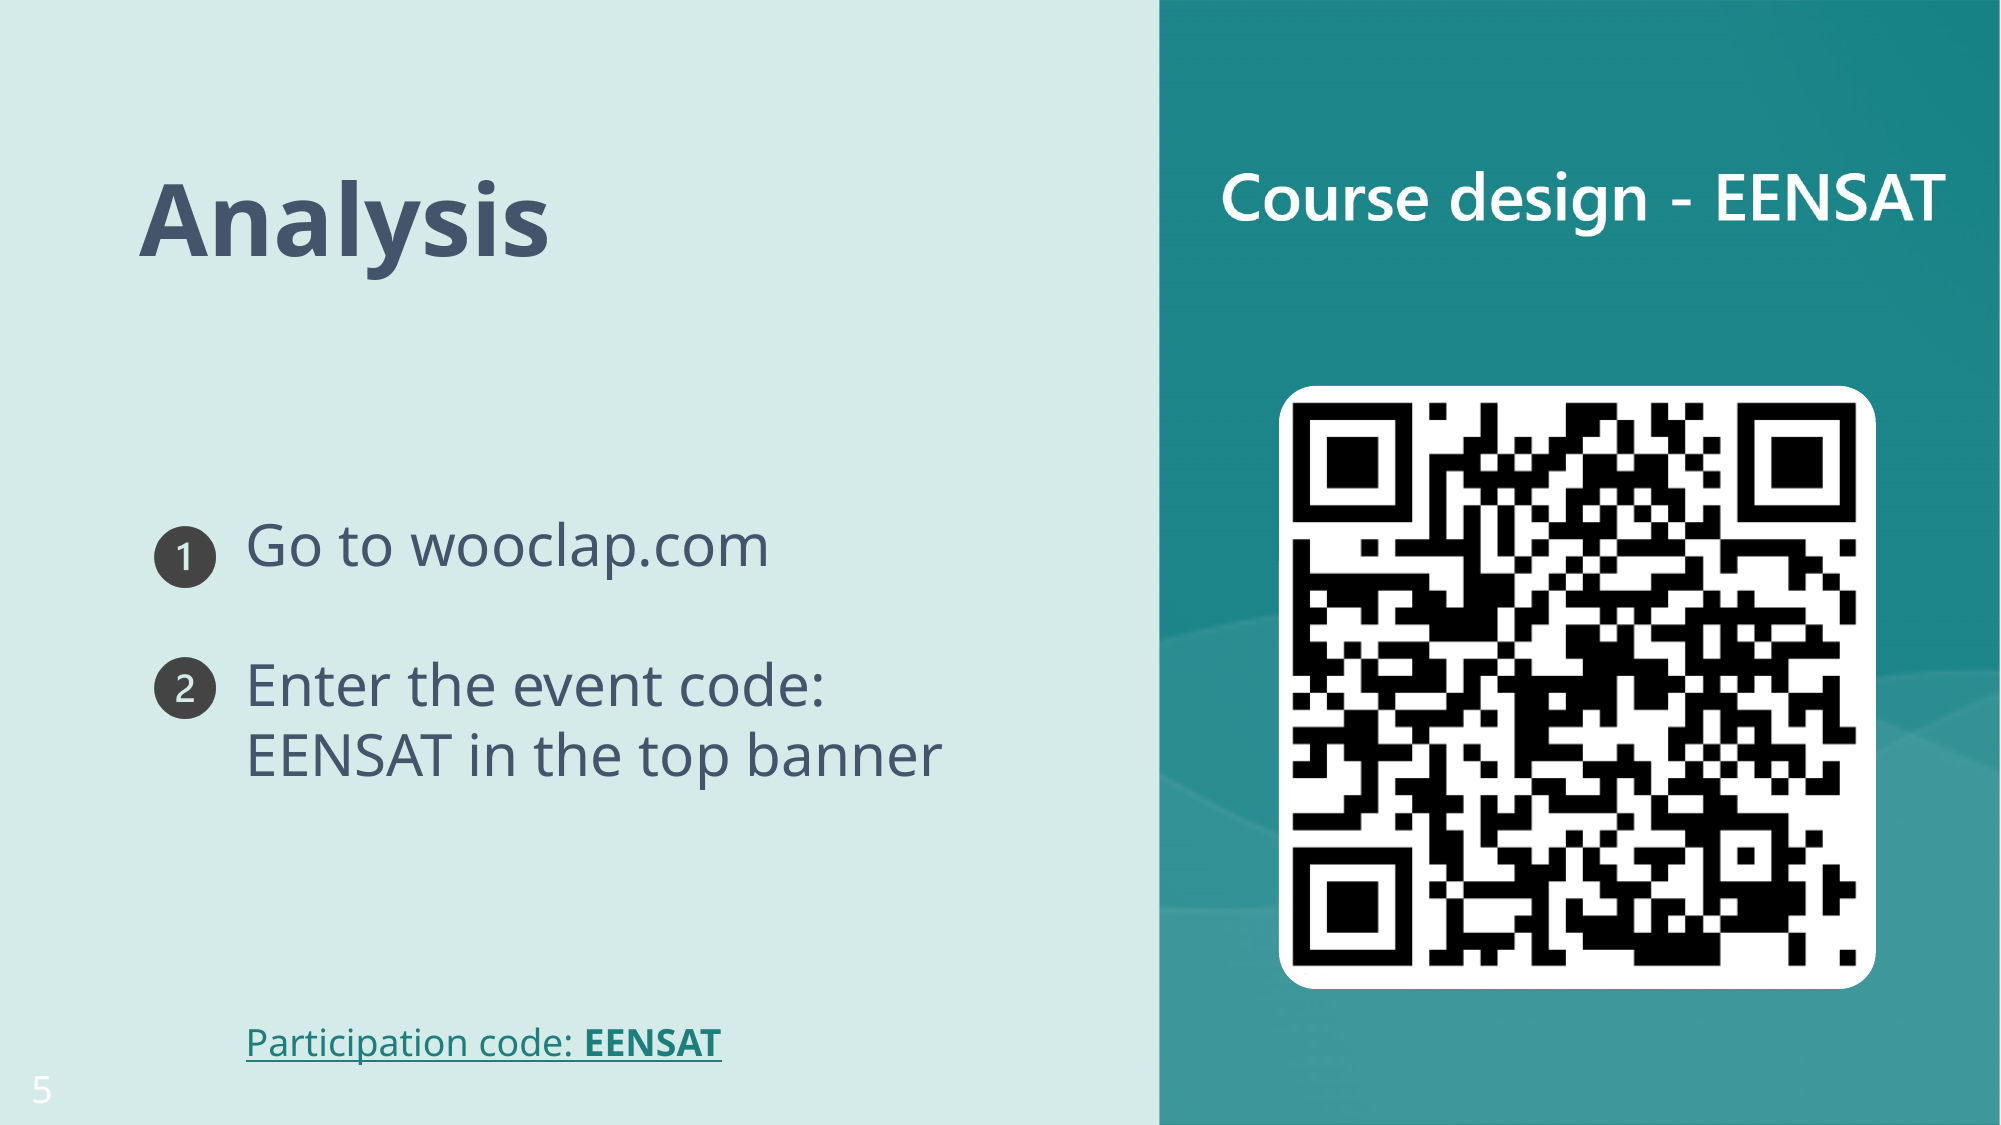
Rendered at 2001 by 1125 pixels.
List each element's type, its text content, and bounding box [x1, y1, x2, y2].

picture [1289, 399, 1863, 973]
text_box Analysis [124, 149, 880, 285]
text_box 5 [0, 1051, 85, 1125]
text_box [146, 500, 1159, 799]
text_box [0, 0, 1159, 1125]
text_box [1159, 0, 2000, 1125]
text_box Participation code: EENSAT [230, 1011, 774, 1078]
